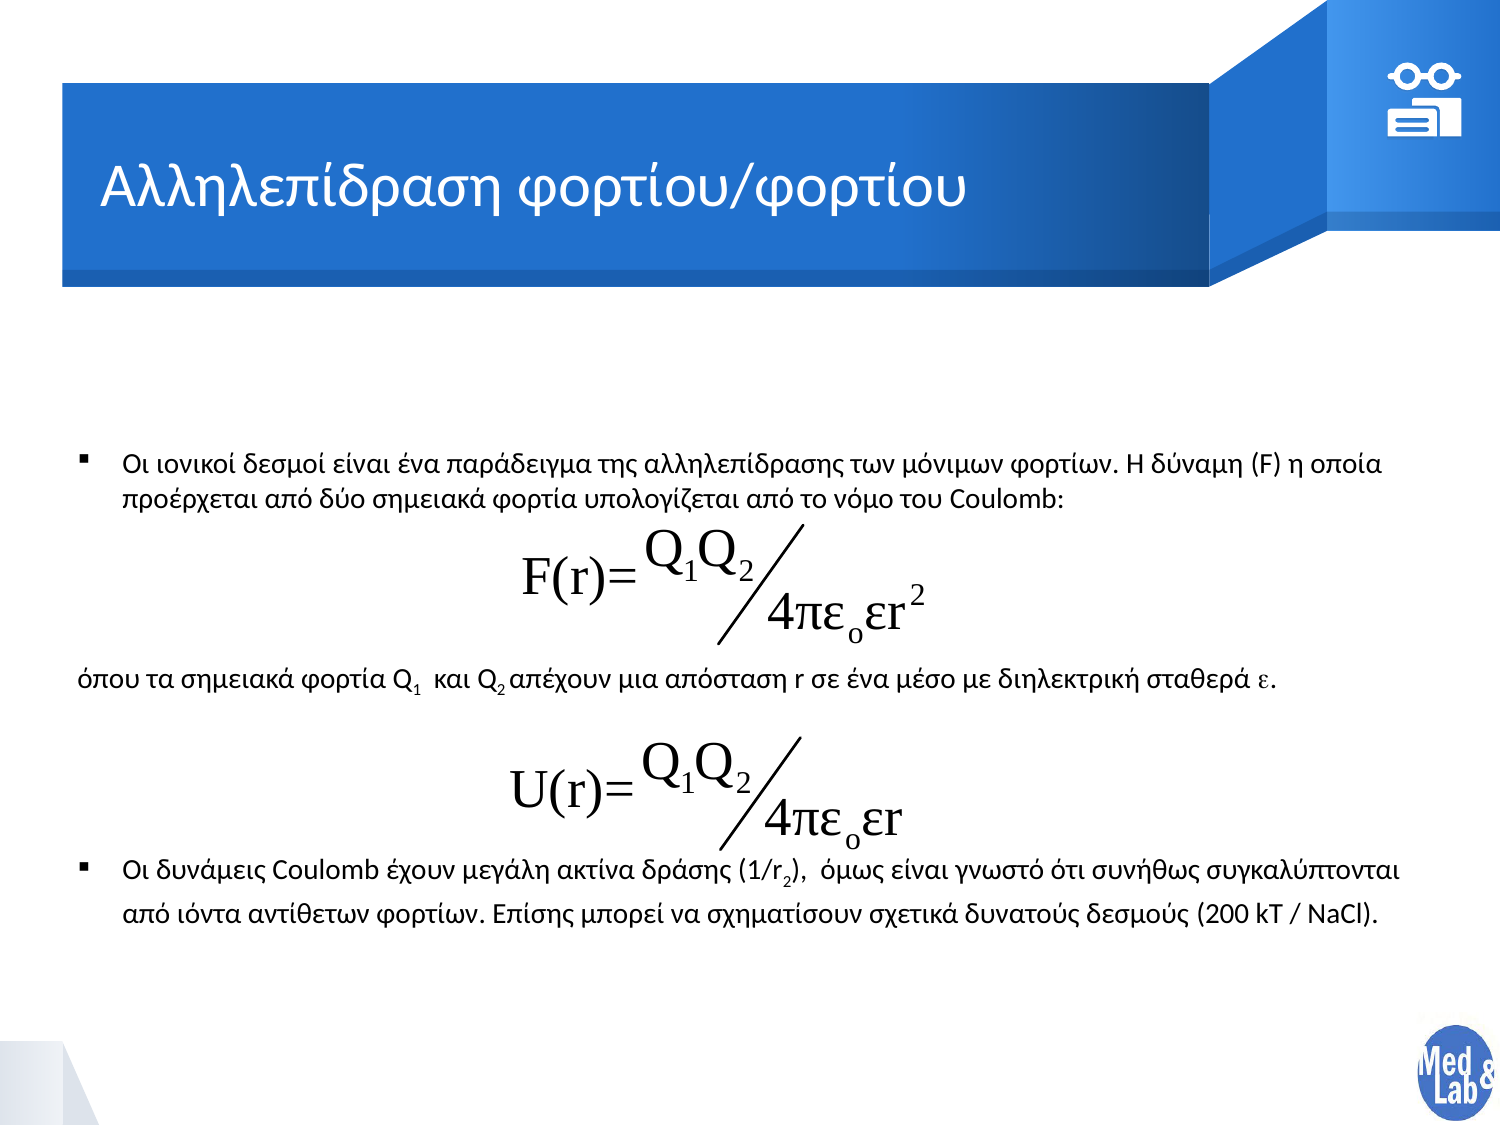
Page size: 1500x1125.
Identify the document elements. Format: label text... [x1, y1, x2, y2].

picture [1416, 1012, 1500, 1121]
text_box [1387, 62, 1462, 137]
title Αλληλεπίδραση φορτίου/φορτίου [100, 85, 1210, 287]
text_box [62, 437, 1451, 950]
